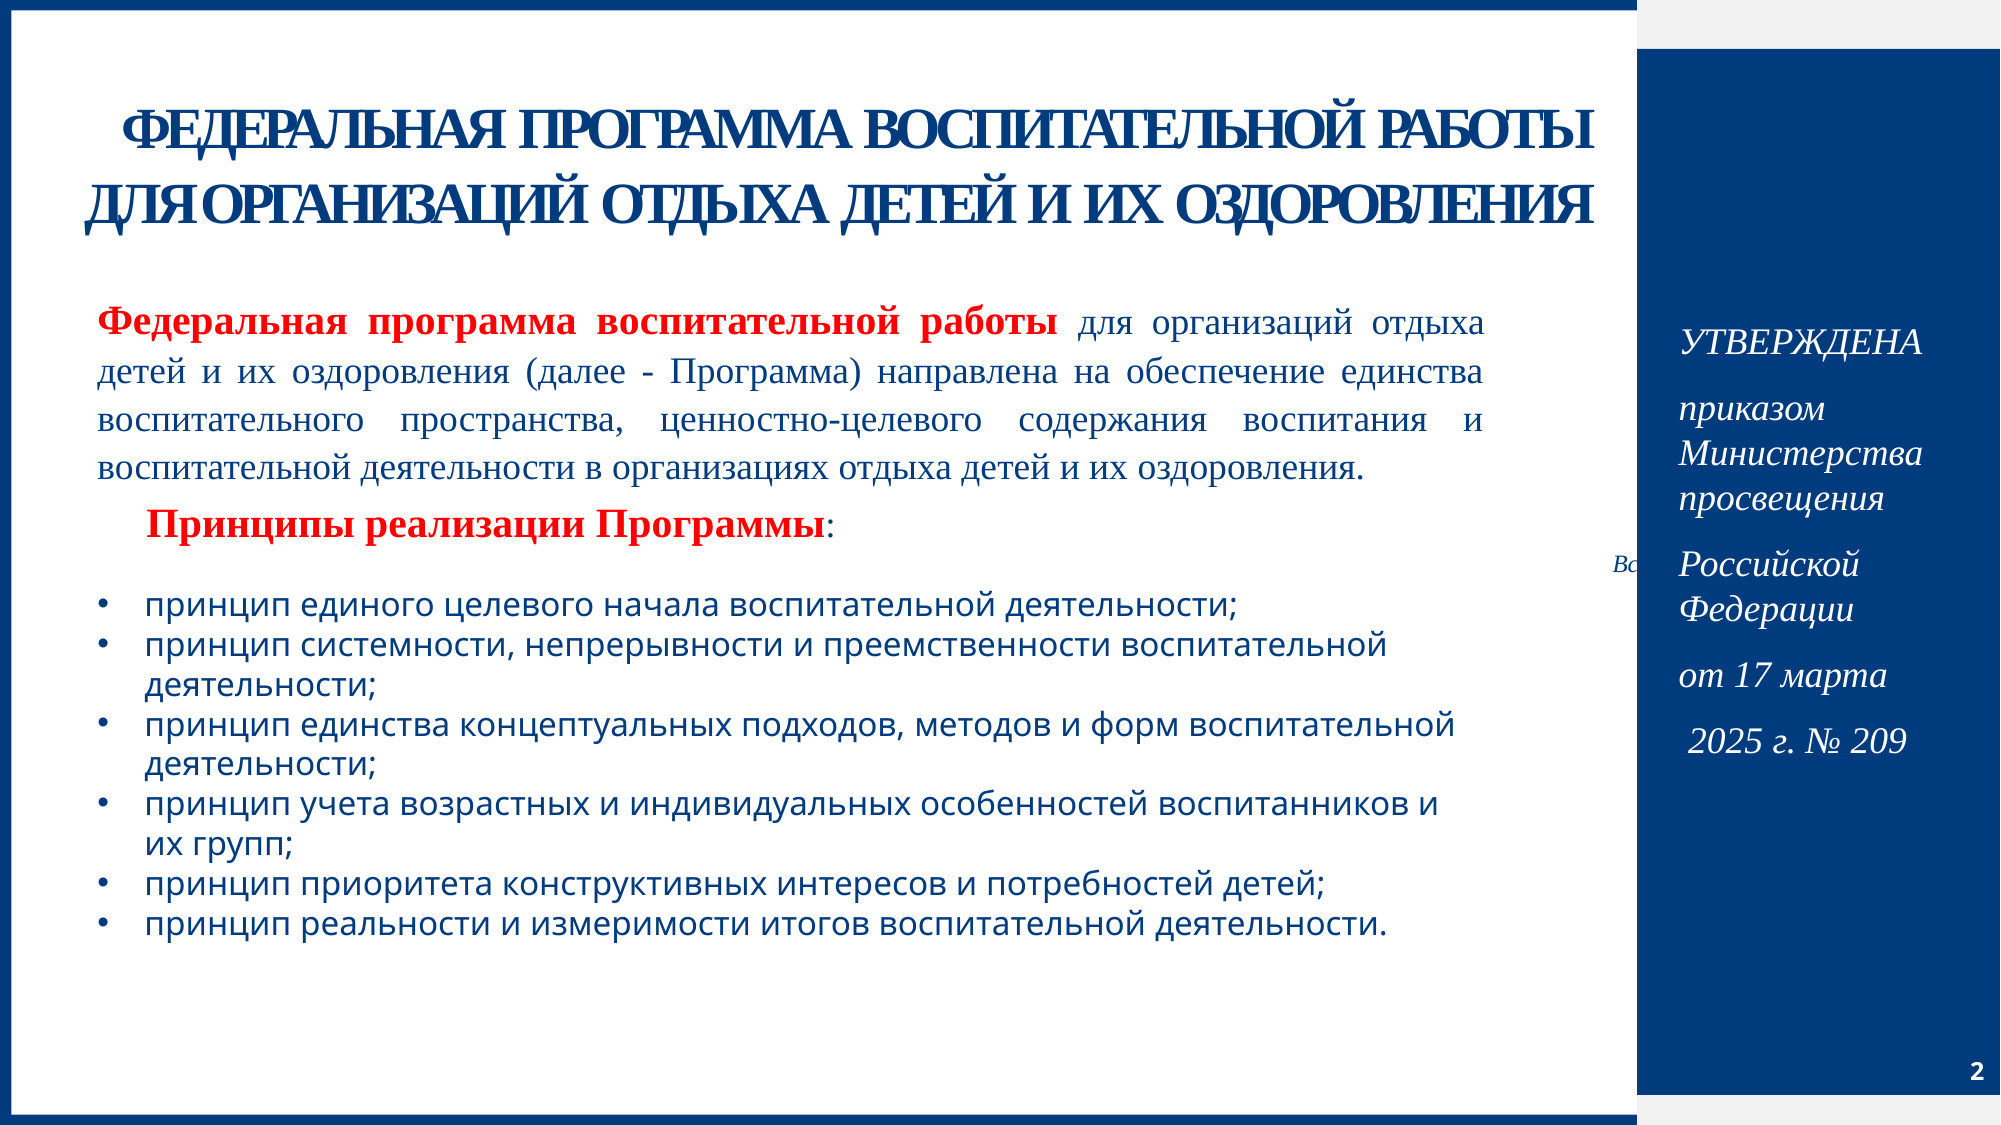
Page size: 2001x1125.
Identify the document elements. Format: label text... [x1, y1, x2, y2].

picture [1637, 0, 2000, 1125]
text_box принцип единого целевого начала воспитательной деятельности; принцип системности, непрерывности и преемственности воспитательной деятельности; принцип единства концептуальных подходов, методов и форм воспитательной деятельности; принцип учета возрастных и индивидуальных особенностей воспитанников и их групп; принцип приоритета конструктивных интересов и потребностей детей; принцип реальности и измеримости итогов воспитательной деятельности. [82, 575, 1500, 950]
text_box Принципы реализации Программы: [131, 488, 1299, 554]
text_box Федеральная программа воспитательной работы для организаций отдыха детей и их оздоровления (далее - Программа) направлена на обеспечение единства воспитательного пространства, ценностно-целевого содержания воспитания и воспитательной деятельности в организациях отдыха детей и их оздоровления. [82, 281, 1500, 495]
title Федеральная программа воспитательной работы для организаций отдыха детей и их оздоровления [47, 48, 1595, 356]
